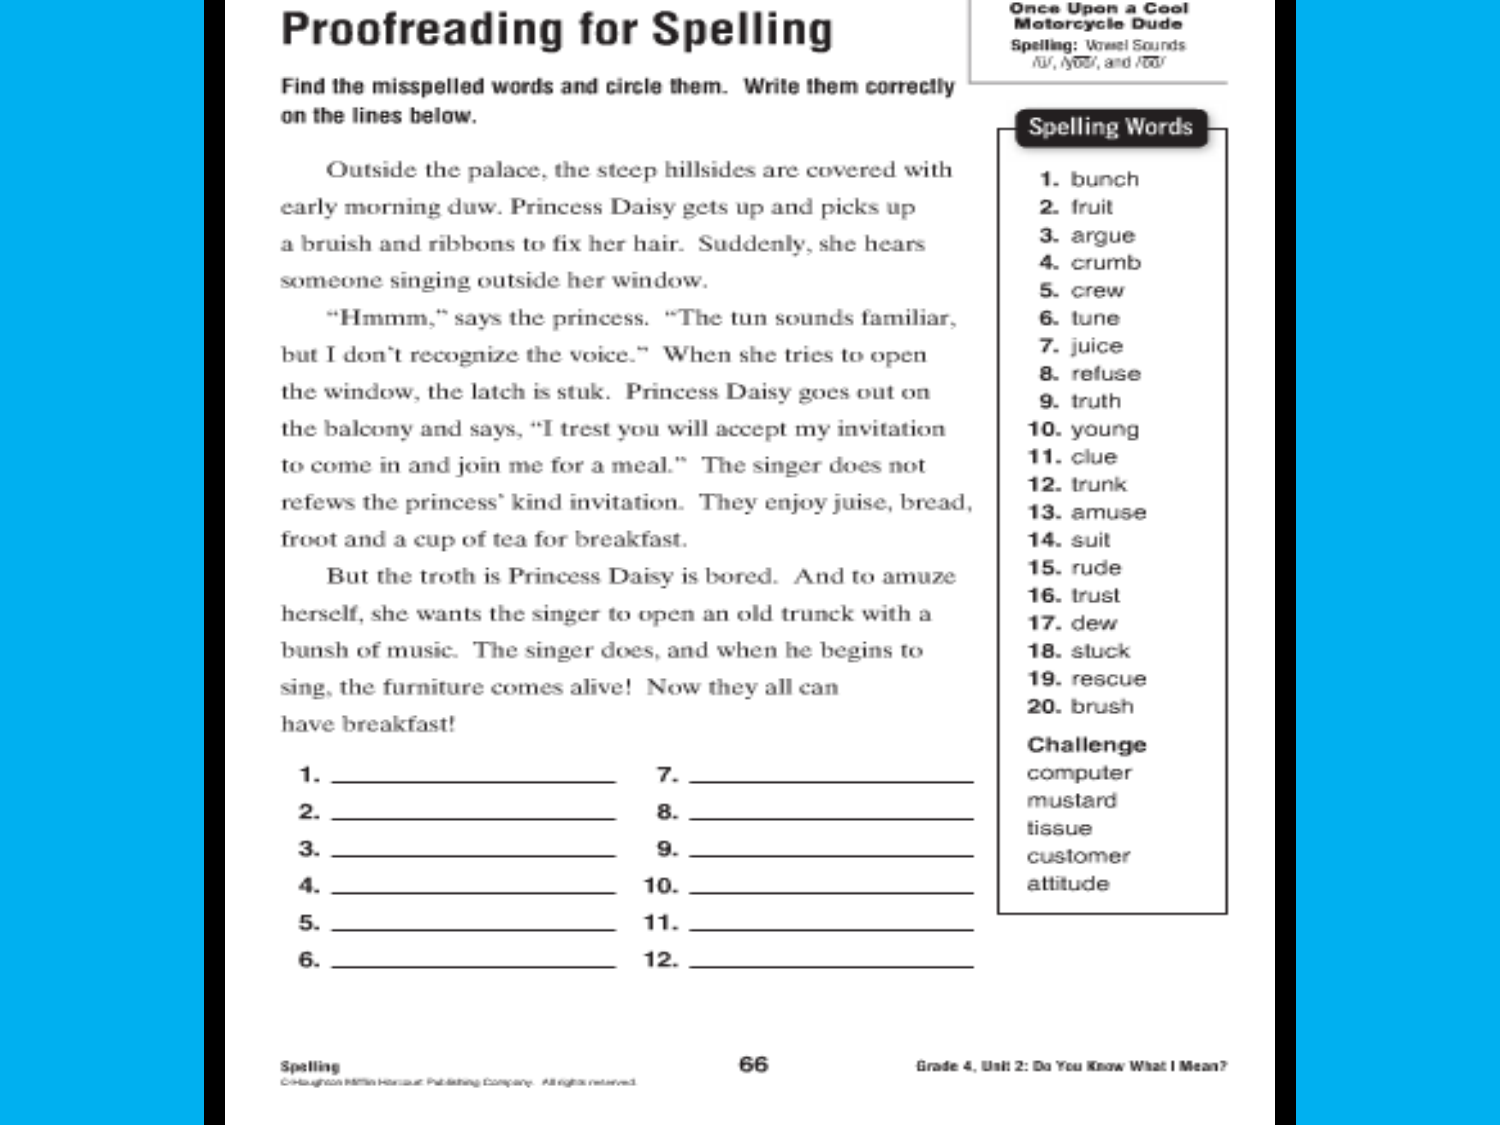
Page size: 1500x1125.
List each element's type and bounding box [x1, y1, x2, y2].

picture [224, 0, 1276, 1125]
